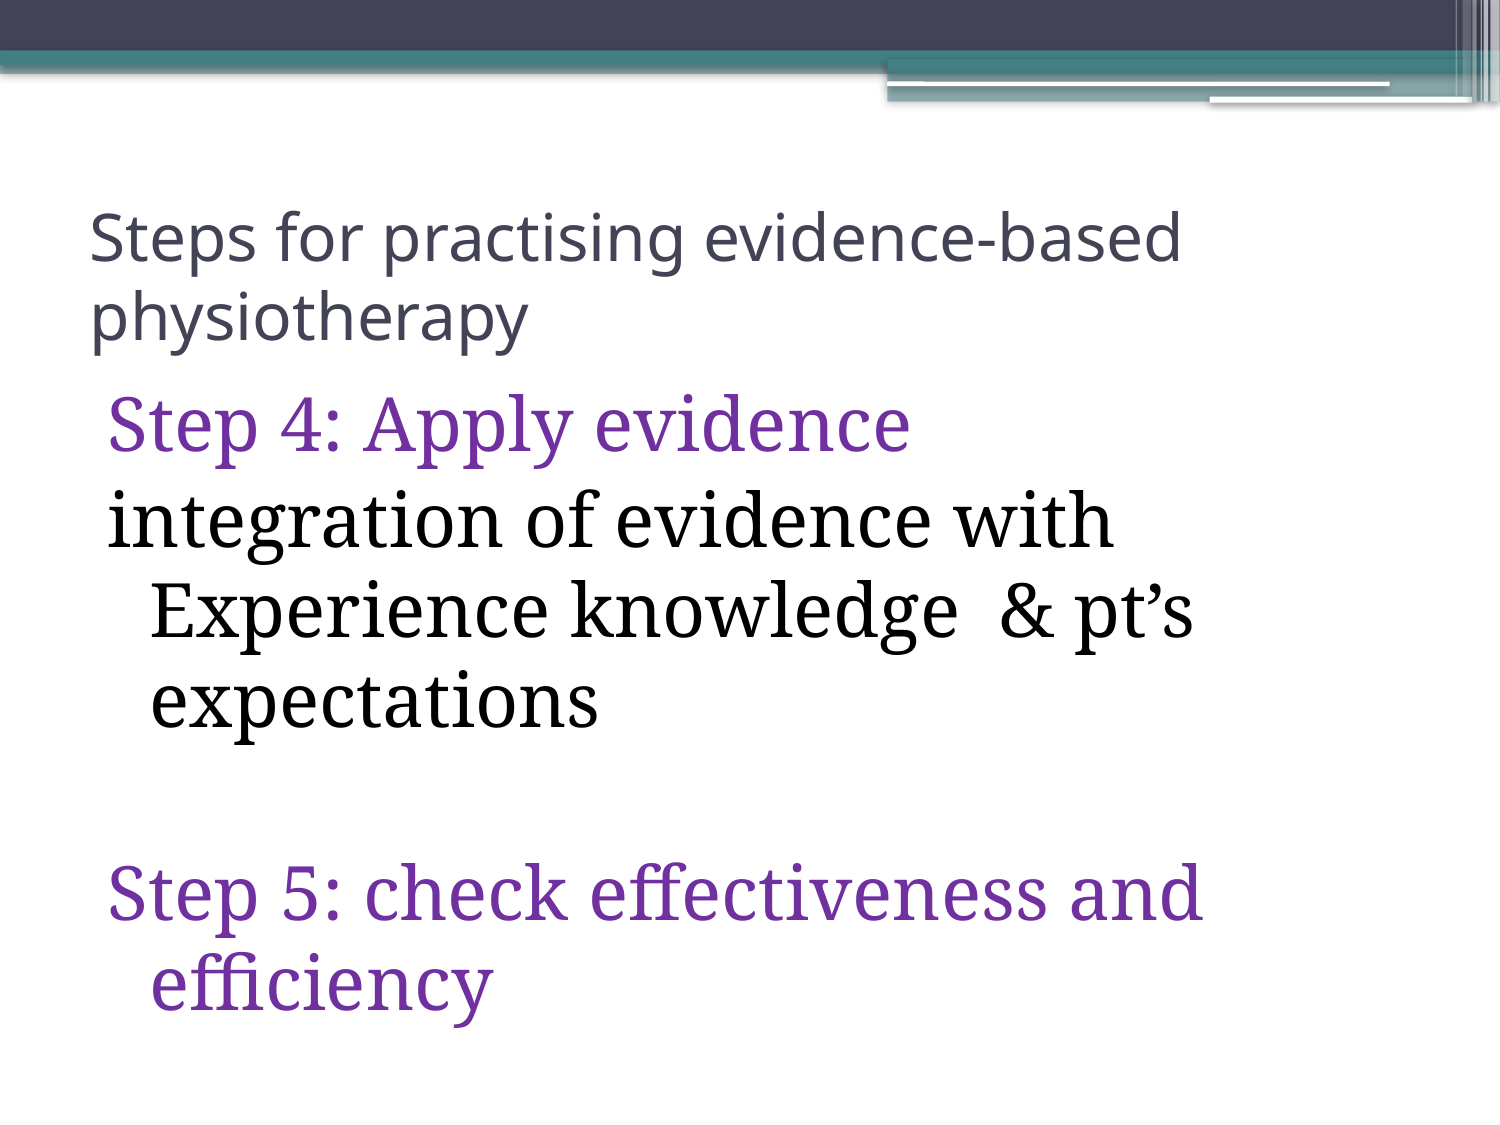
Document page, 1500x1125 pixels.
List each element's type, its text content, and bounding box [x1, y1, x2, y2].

title Steps for practising evidence-based physiotherapy [75, 187, 1425, 363]
list Step 4: Apply evidence integration of evidence with Experience knowledge & pt’s expectations Step 5: check effectiveness and efficiency [75, 368, 1425, 1079]
